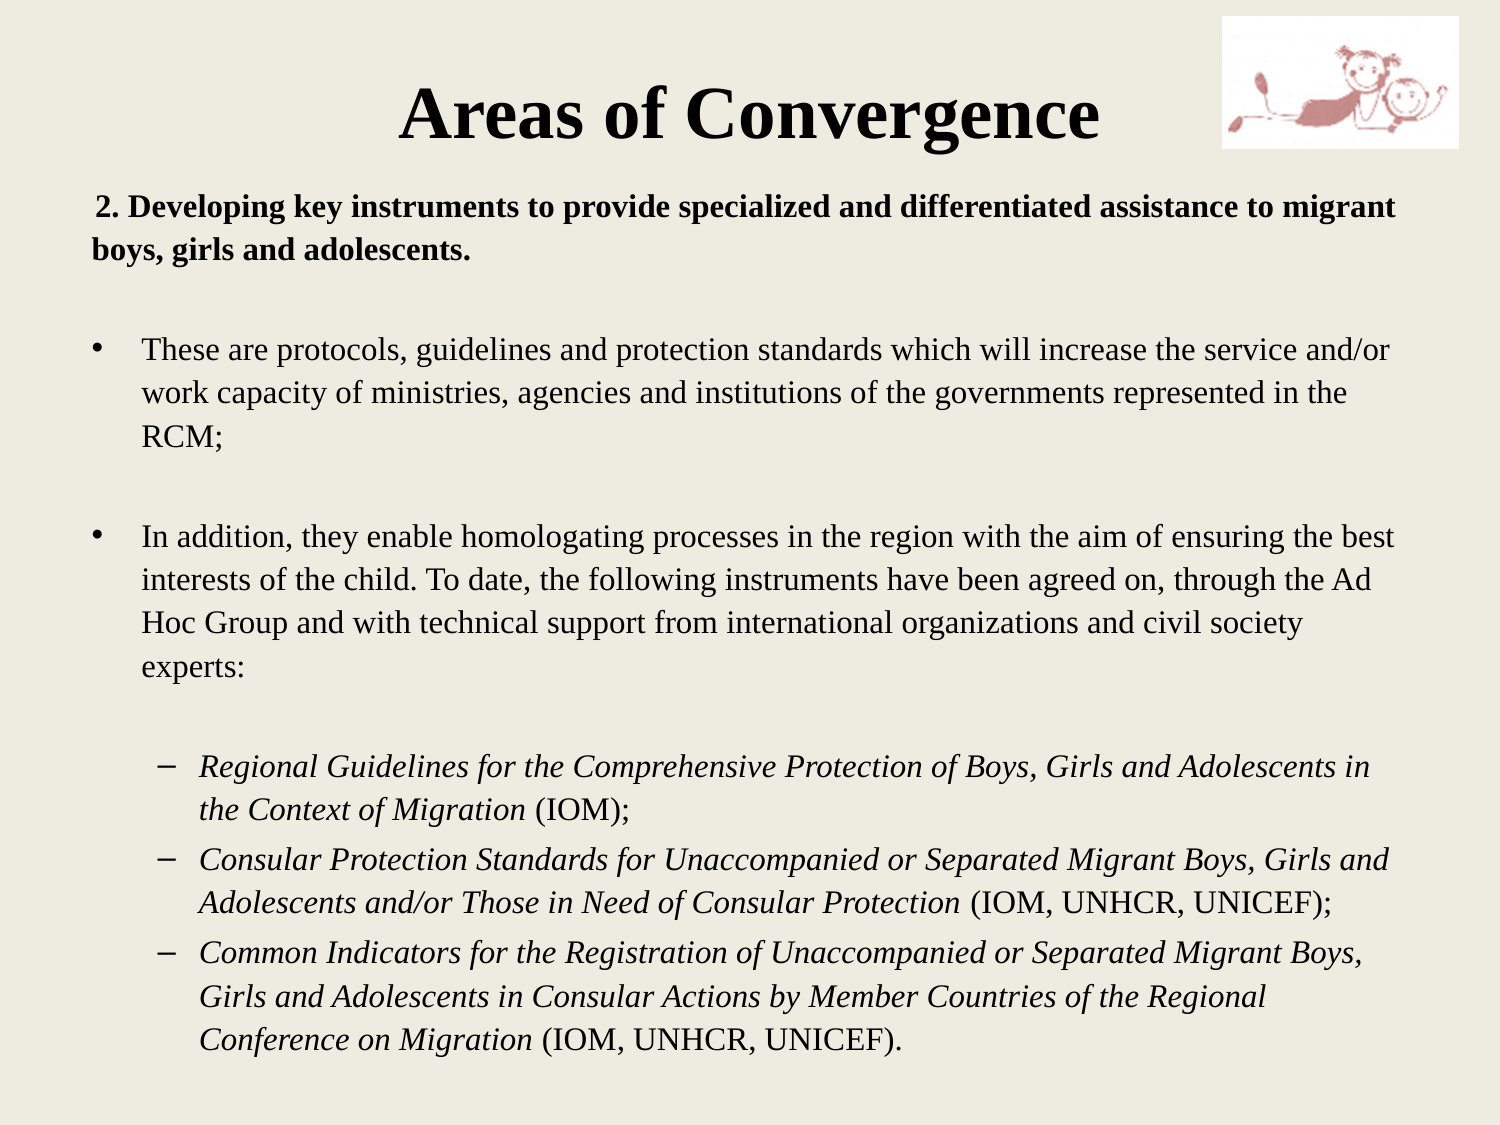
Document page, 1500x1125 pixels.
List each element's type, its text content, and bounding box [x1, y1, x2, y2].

title Areas of Convergence [75, 45, 1425, 173]
list 2. Developing key instruments to provide specialized and differentiated assistance to migrant boys, girls and adolescents. These are protocols, guidelines and protection standards which will increase the service and/or work capacity of ministries, agencies and institutions of the governments represented in the RCM; In addition, they enable homologating processes in the region with the aim of ensuring the best interests of the child. To date, the following instruments have been agreed on, through the Ad Hoc Group and with technical support from international organizations and civil society experts: Regional Guidelines for the Comprehensive Protection of Boys, Girls and Adolescents in the Context of Migration (IOM); Consular Protection Standards for Unaccompanied or Separated Migrant Boys, Girls and Adolescents and/or Those in Need of Consular Protection (IOM, UNHCR, UNICEF); Common Indicators for the Registration of Unaccompanied or Separated Migrant Boys, Girls and Adolescents in Consular Actions by Member Countries of the Regional Conference on Migration (IOM, UNHCR, UNICEF). [76, 172, 1427, 1083]
picture [1222, 16, 1459, 150]
